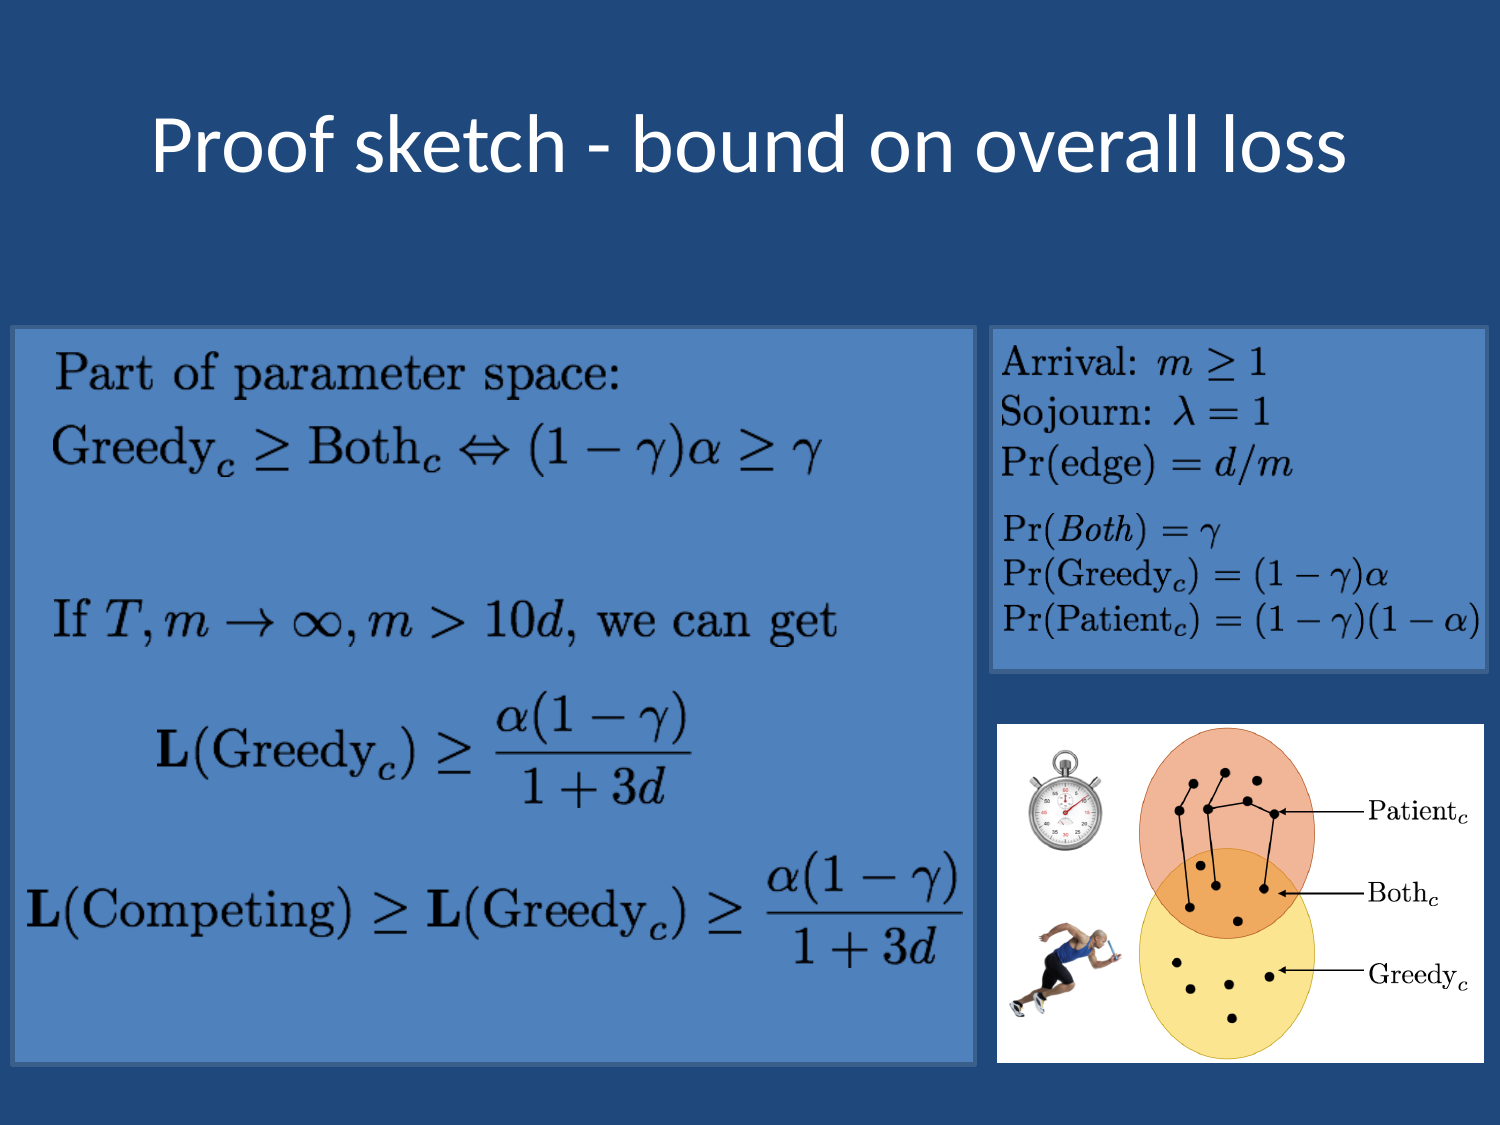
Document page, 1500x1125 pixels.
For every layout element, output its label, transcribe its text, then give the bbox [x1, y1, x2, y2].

picture [1004, 513, 1480, 639]
picture [156, 689, 693, 808]
text_box [10, 325, 977, 1067]
title Proof sketch - bound on overall loss [75, 45, 1425, 233]
picture [53, 422, 822, 477]
picture [56, 351, 620, 401]
text_box [989, 325, 1489, 674]
picture [54, 598, 839, 648]
picture [1002, 344, 1293, 485]
picture [27, 850, 963, 969]
picture [997, 724, 1484, 1063]
